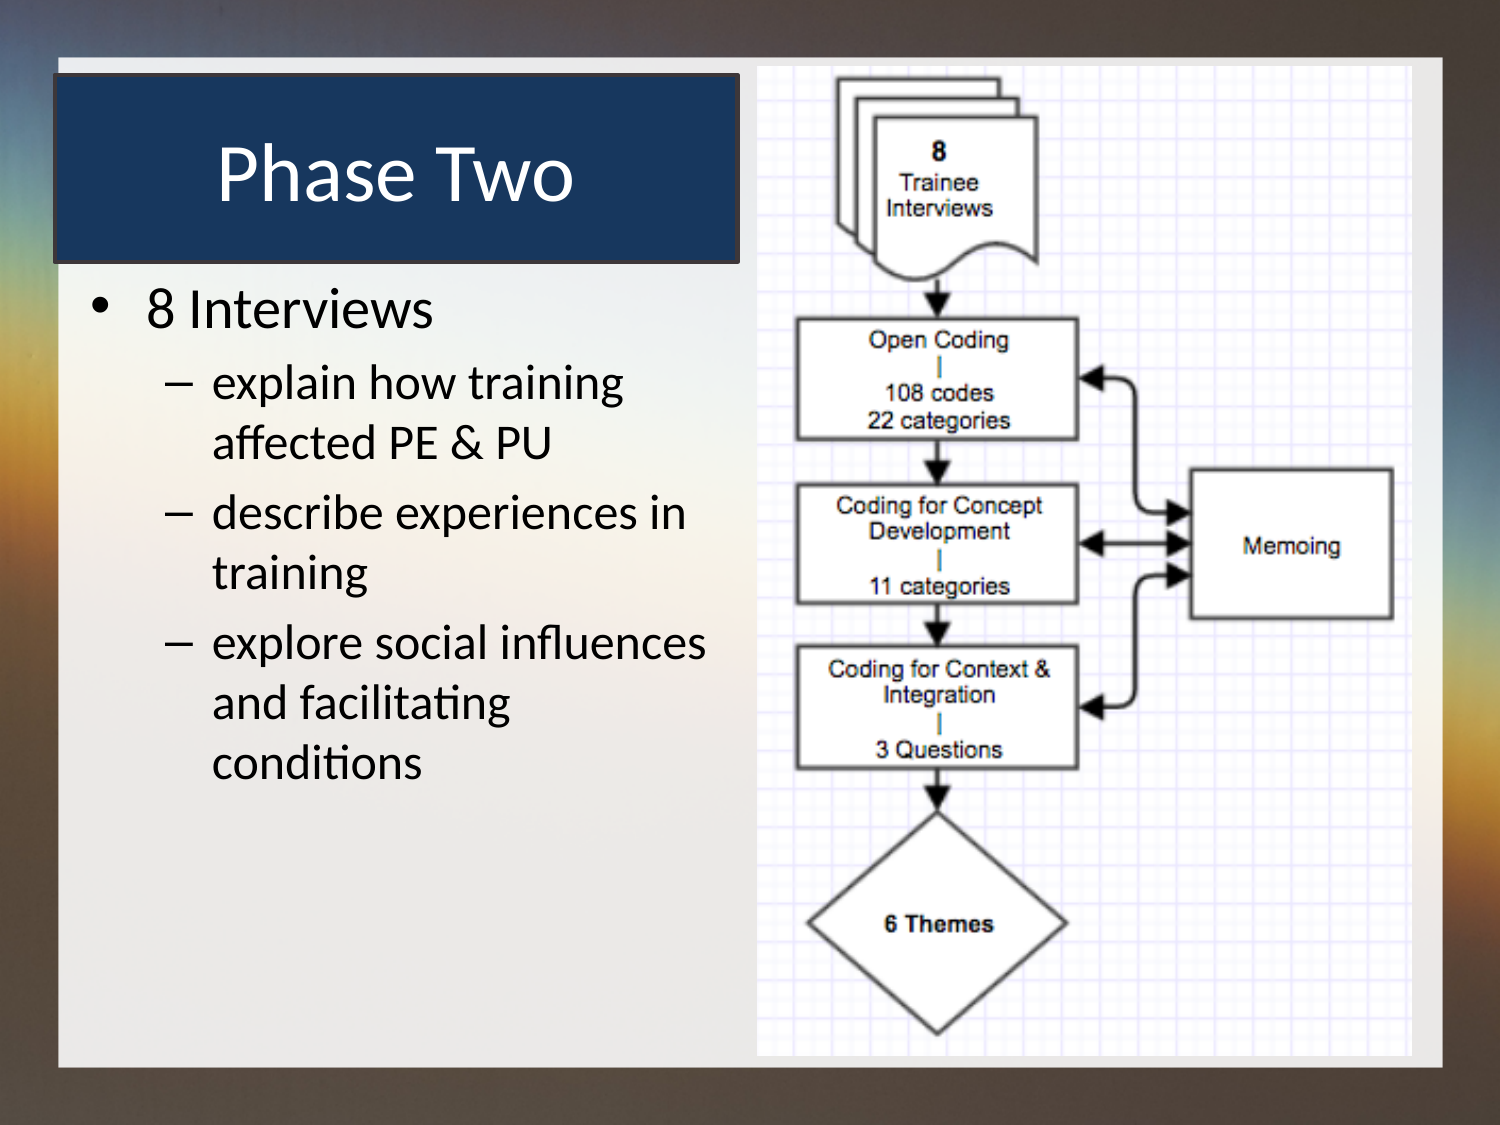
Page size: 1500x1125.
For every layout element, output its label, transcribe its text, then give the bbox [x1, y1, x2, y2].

picture [0, 0, 1500, 1125]
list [757, 66, 1412, 1056]
list 8 Interviews explain how training affected PE & PU describe experiences in training explore social influences and facilitating conditions [75, 262, 738, 1005]
title Phase Two [53, 73, 740, 264]
